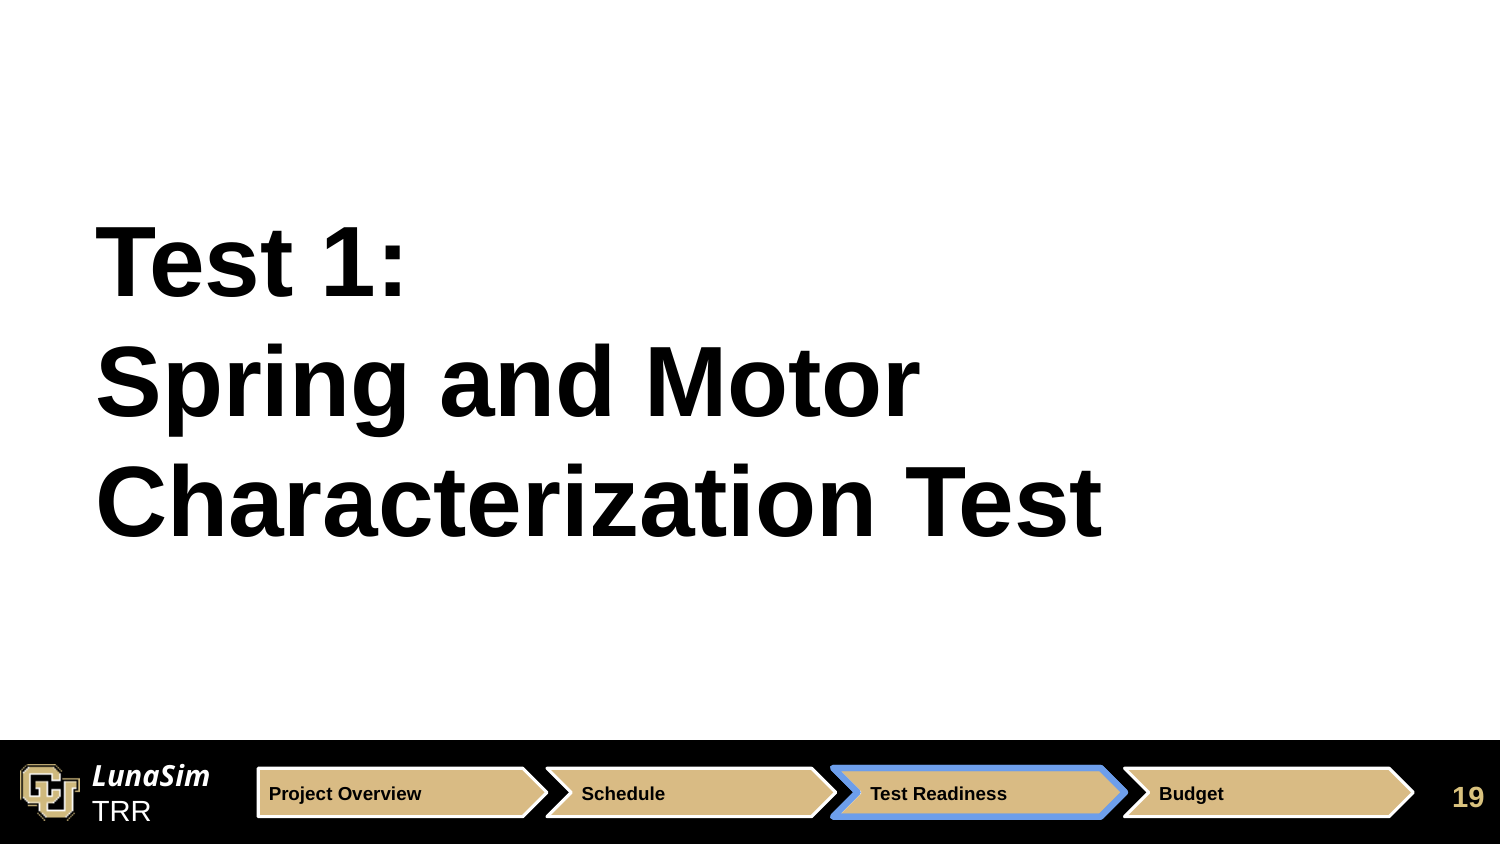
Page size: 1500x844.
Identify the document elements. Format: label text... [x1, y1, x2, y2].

picture [20, 764, 80, 821]
text_box [833, 767, 1126, 817]
slide_number 19 [1436, 762, 1500, 829]
title Test 1: Spring and Motor Characterization Test [80, 41, 1437, 713]
